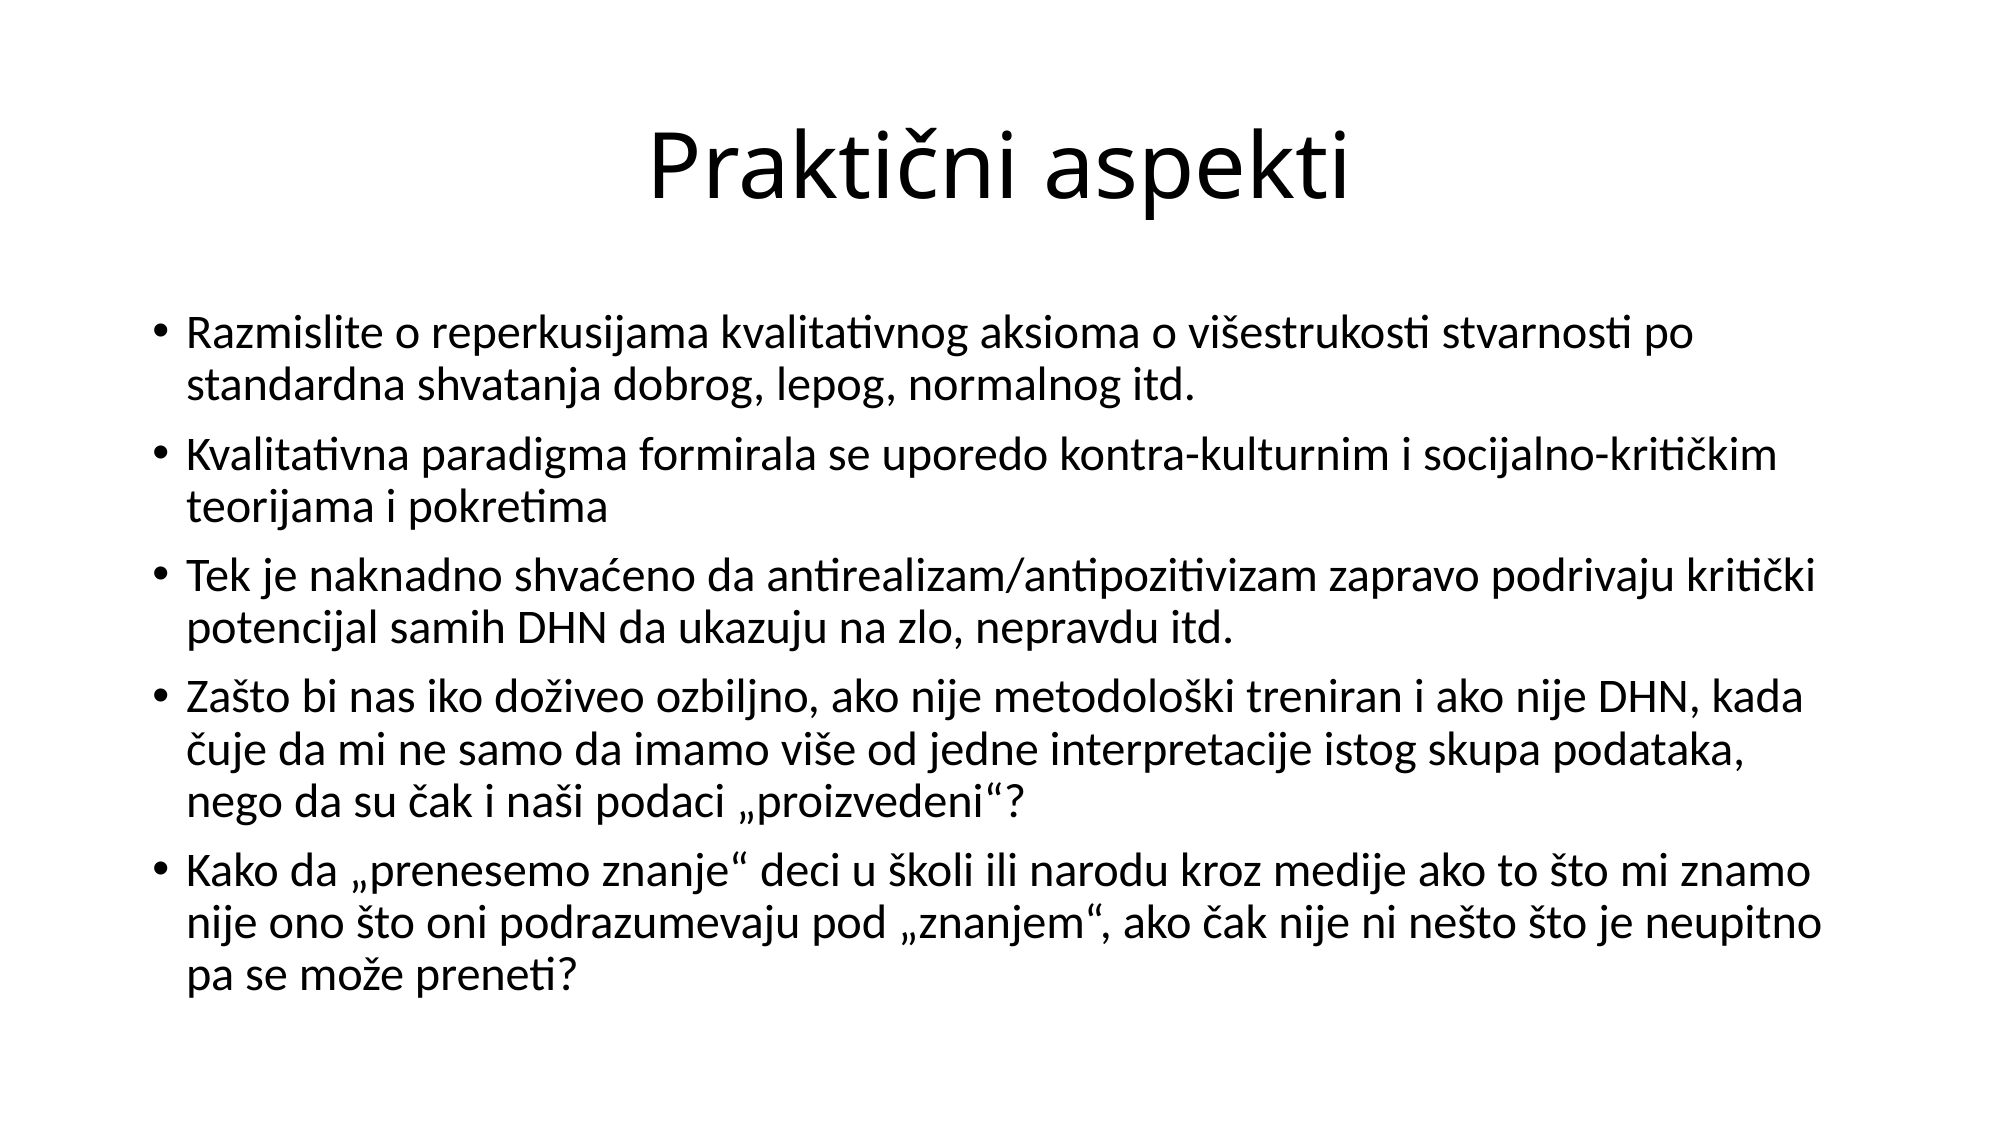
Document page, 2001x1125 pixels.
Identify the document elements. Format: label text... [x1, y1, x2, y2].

title Praktični aspekti [137, 59, 1863, 278]
list Razmislite o reperkusijama kvalitativnog aksioma o višestrukosti stvarnosti po standardna shvatanja dobrog, lepog, normalnog itd. Kvalitativna paradigma formirala se uporedo kontra-kulturnim i socijalno-kritičkim teorijama i pokretima Tek je naknadno shvaćeno da antirealizam/antipozitivizam zapravo podrivaju kritički potencijal samih DHN da ukazuju na zlo, nepravdu itd. Zašto bi nas iko doživeo ozbiljno, ako nije metodološki treniran i ako nije DHN, kada čuje da mi ne samo da imamo više od jedne interpretacije istog skupa podataka, nego da su čak i naši podaci „proizvedeni“? Kako da „prenesemo znanje“ deci u školi ili narodu kroz medije ako to što mi znamo nije ono što oni podrazumevaju pod „znanjem“, ako čak nije ni nešto što je neupitno pa se može preneti? [137, 299, 1863, 1014]
